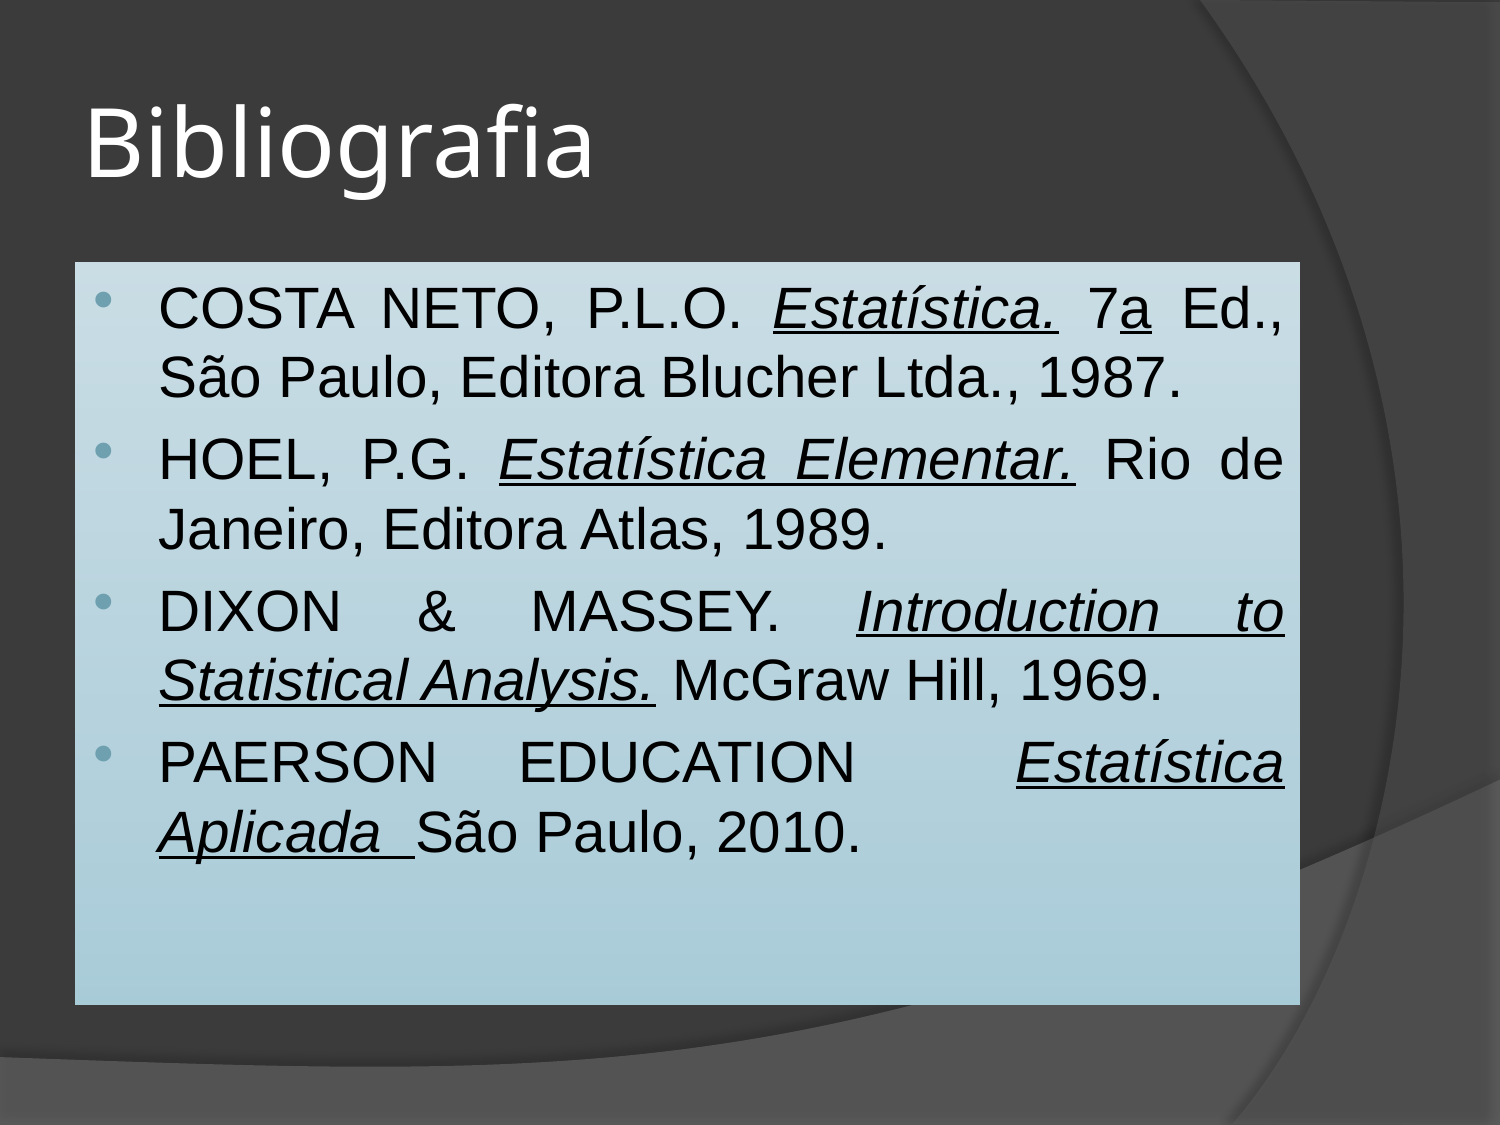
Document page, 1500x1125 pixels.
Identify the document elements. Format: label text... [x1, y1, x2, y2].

list COSTA NETO, P.L.O. Estatística. 7a Ed., São Paulo, Editora Blucher Ltda., 1987. HOEL, P.G. Estatística Elementar. Rio de Janeiro, Editora Atlas, 1989. DIXON & MASSEY. Introduction to Statistical Analysis. McGraw Hill, 1969. PAERSON EDUCATION Estatística Aplicada São Paulo, 2010. [75, 262, 1300, 1005]
title Bibliografia [75, 45, 1300, 233]
